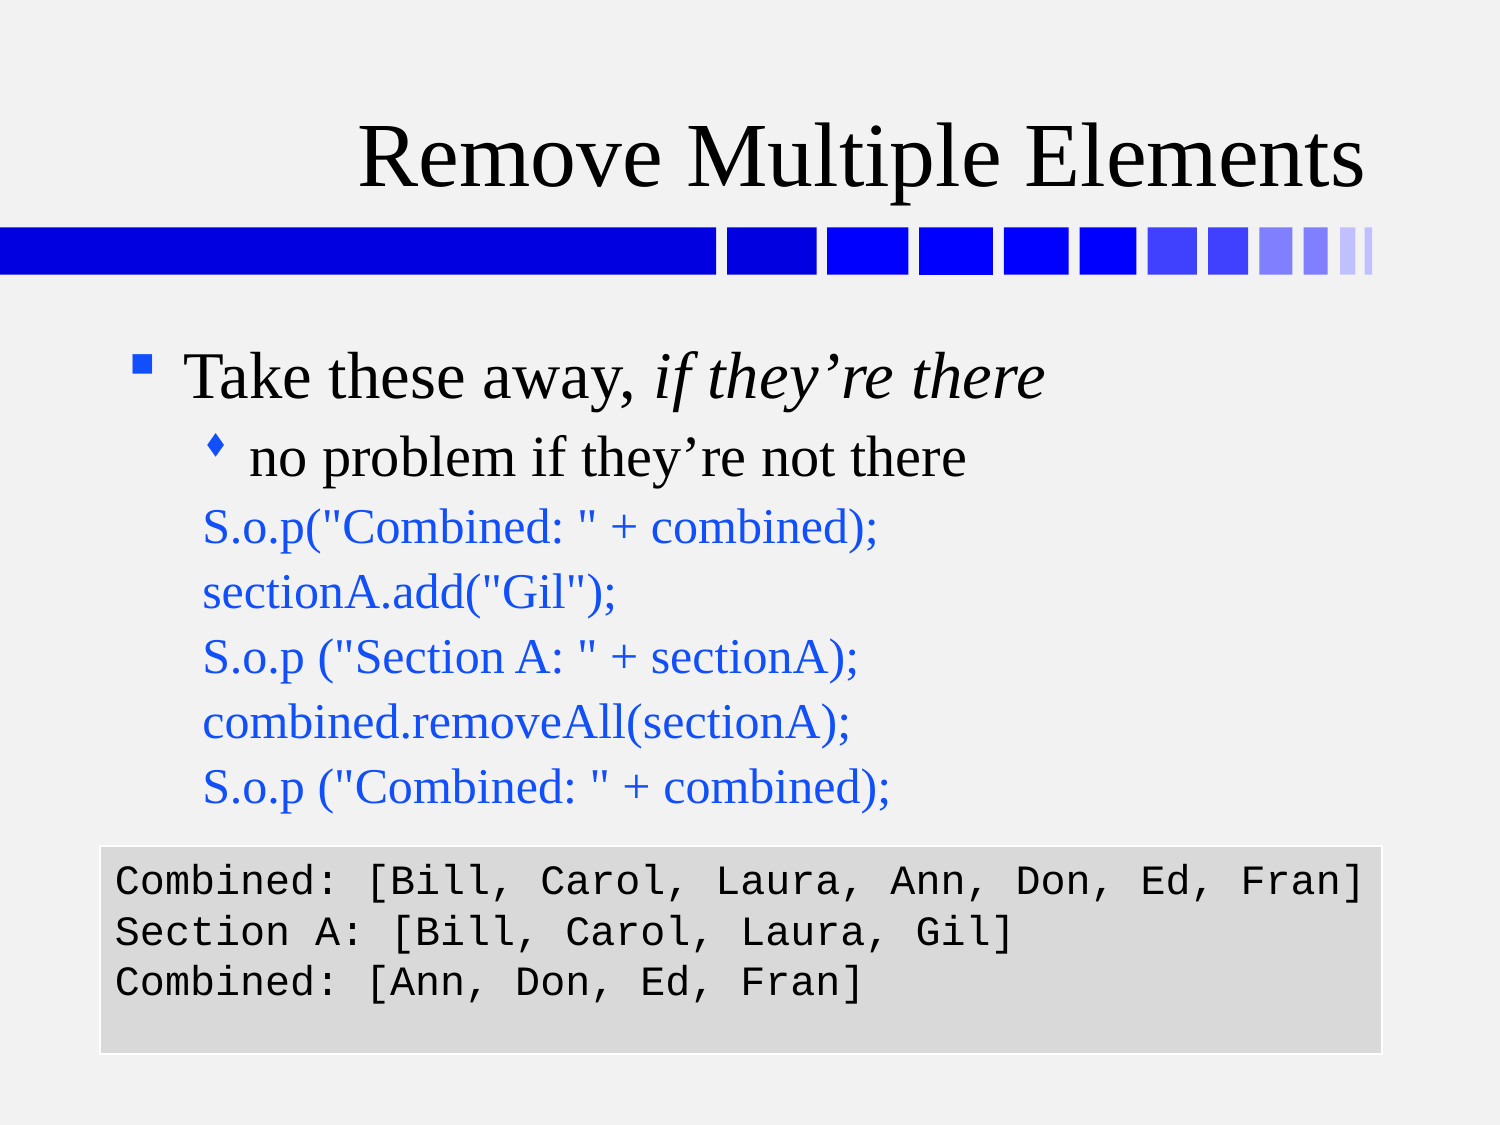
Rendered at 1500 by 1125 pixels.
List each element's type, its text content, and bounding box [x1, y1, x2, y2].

title Remove Multiple Elements [109, 27, 1383, 213]
list Take these away, if they’re there no problem if they’re not there S.o.p("Combined: " + combined); sectionA.add("Gil"); S.o.p ("Section A: " + sectionA); combined.removeAll(sectionA); S.o.p ("Combined: " + combined); [111, 324, 1388, 1001]
text_box Combined: [Bill, Carol, Laura, Ann, Don, Ed, Fran] Section A: [Bill, Carol, Laura, Gil] Combined: [Ann, Don, Ed, Fran] [100, 846, 1383, 1055]
